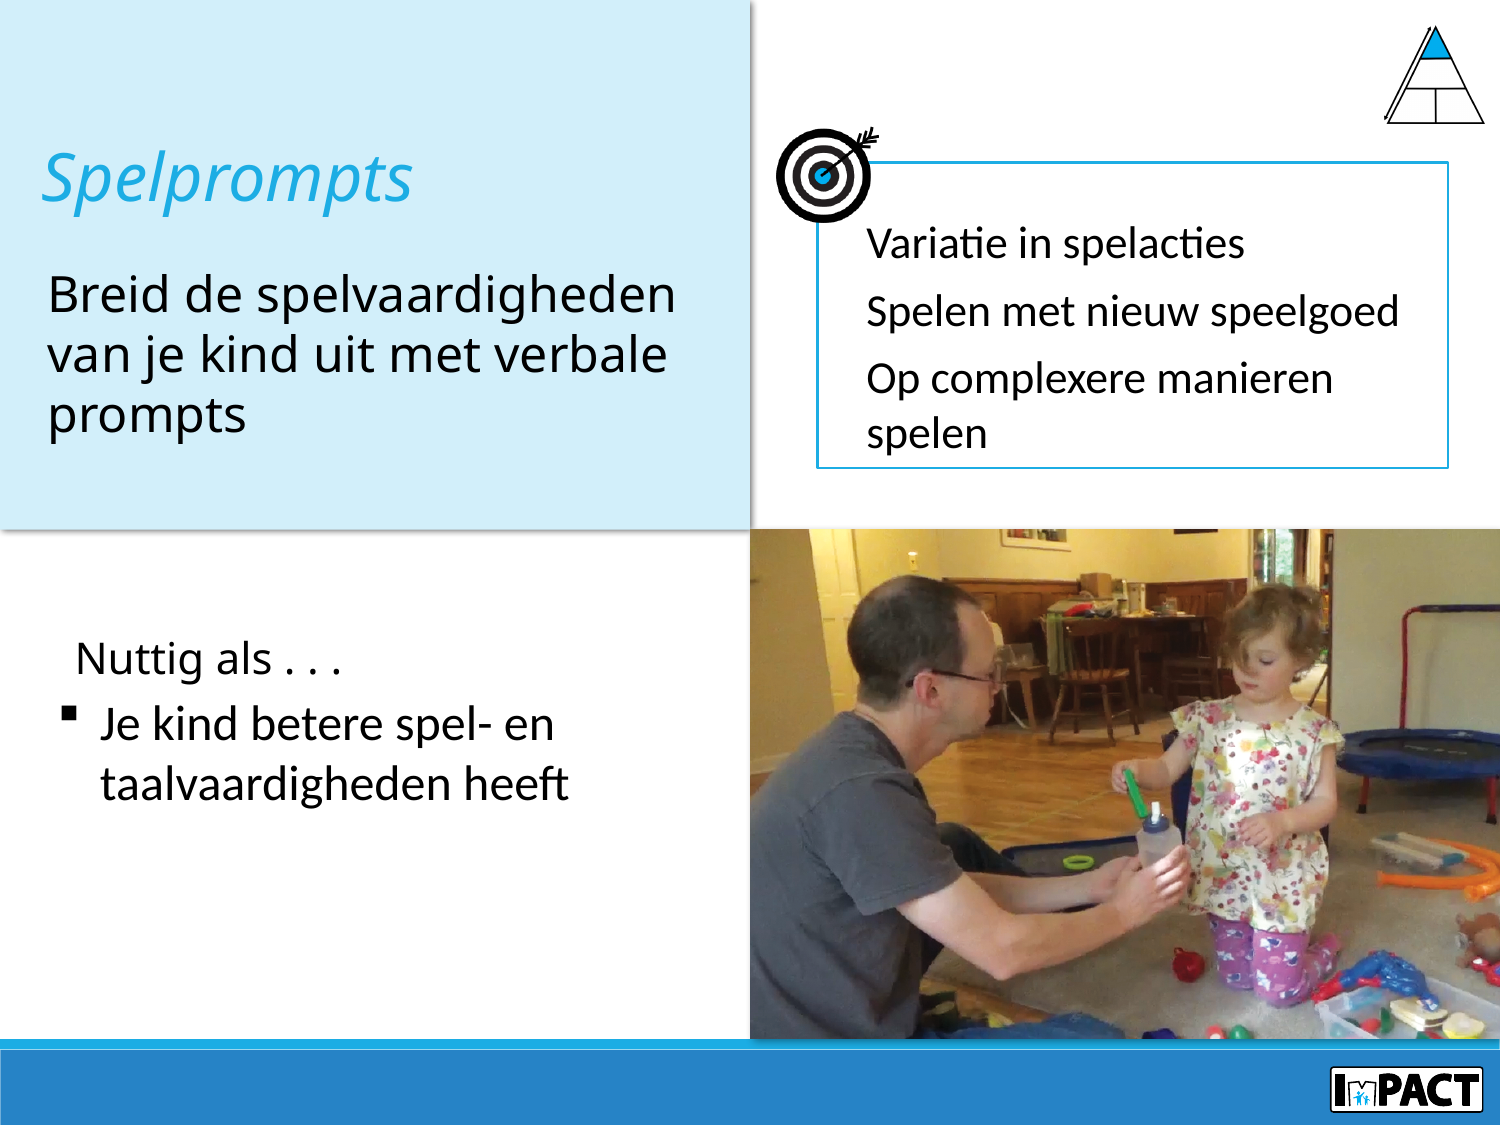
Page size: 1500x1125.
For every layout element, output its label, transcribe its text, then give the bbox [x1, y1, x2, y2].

text_box Spelprompts [26, 126, 728, 222]
text_box [0, 0, 751, 531]
picture [749, 529, 1500, 1039]
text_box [42, 623, 746, 820]
picture [1384, 24, 1487, 124]
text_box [776, 125, 1449, 469]
text_box Breid de spelvaardigheden van je kind uit met verbale prompts [36, 257, 750, 483]
